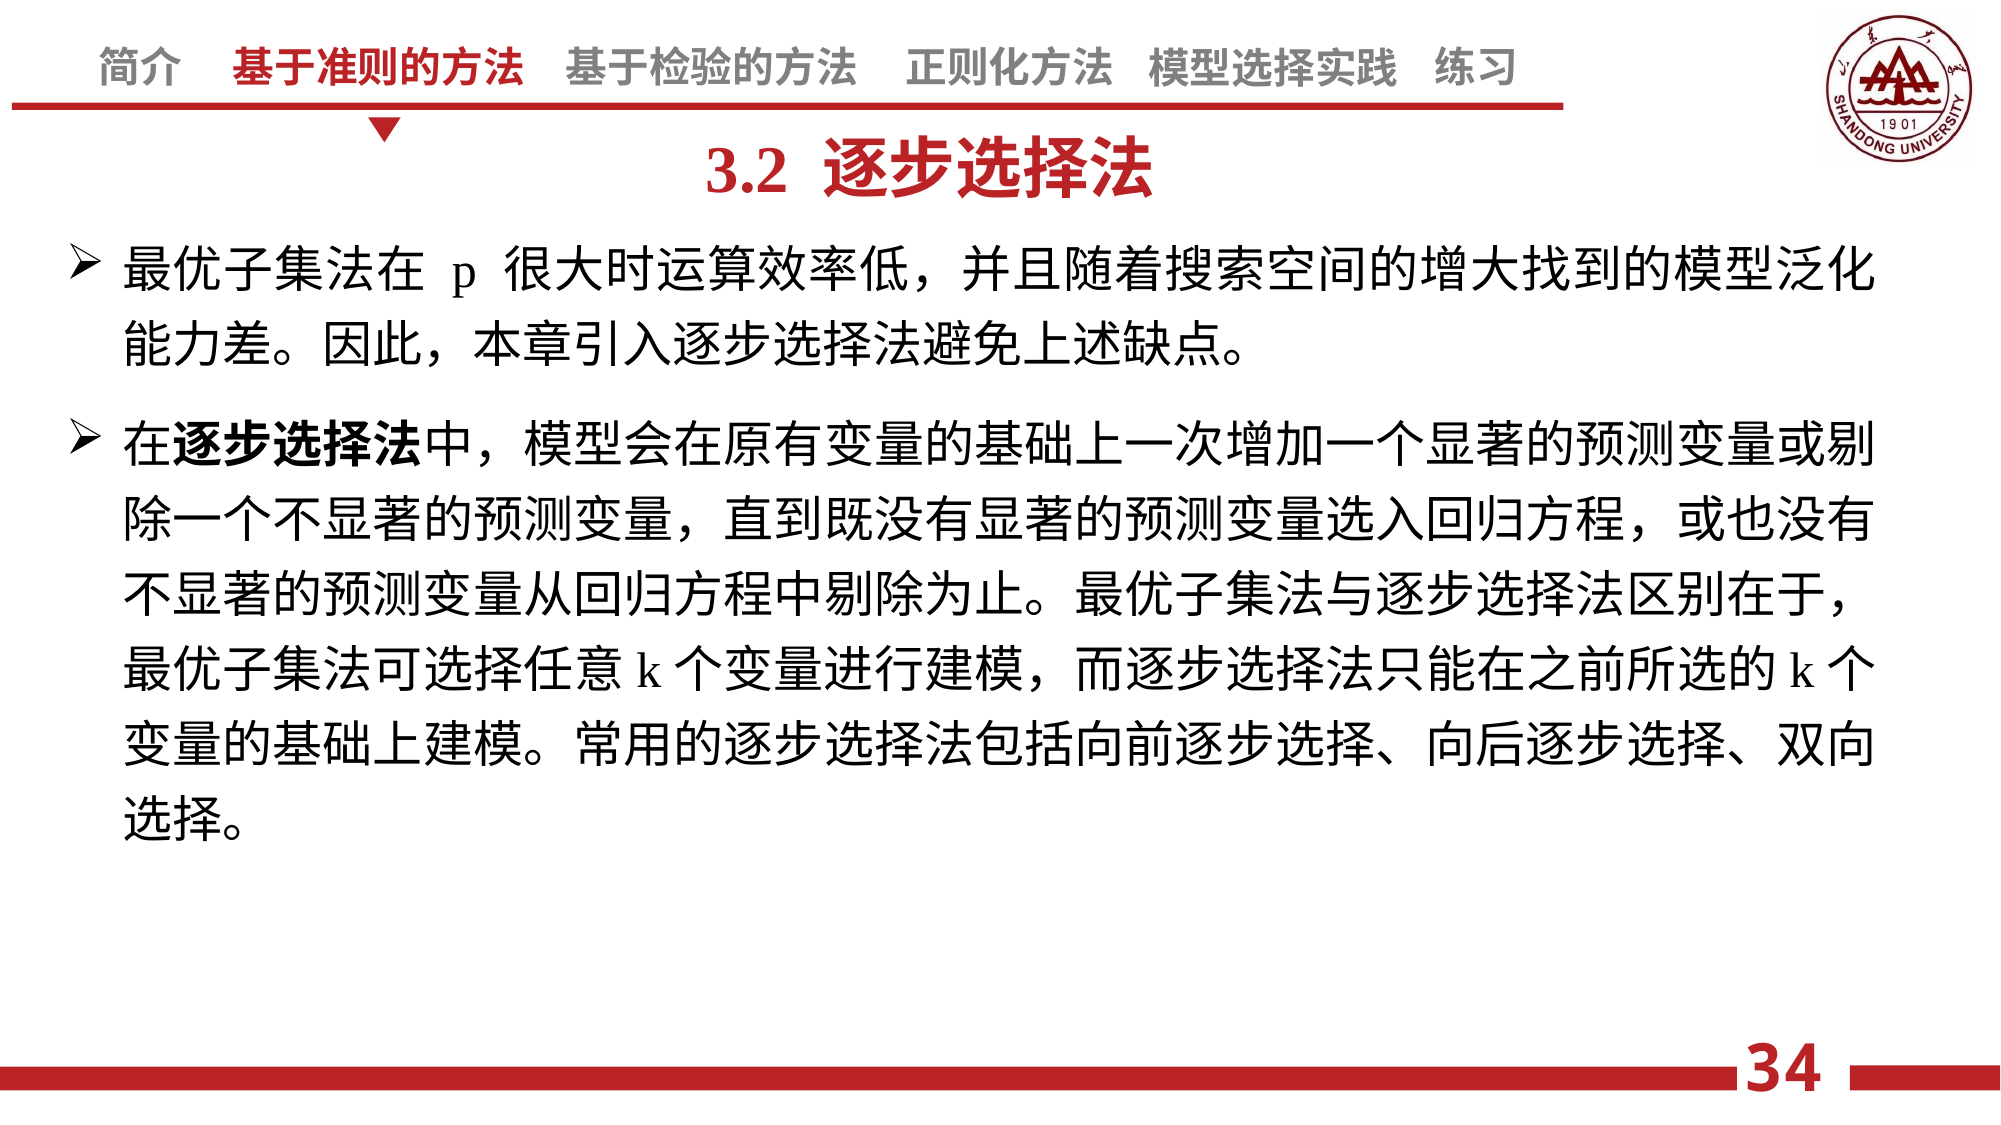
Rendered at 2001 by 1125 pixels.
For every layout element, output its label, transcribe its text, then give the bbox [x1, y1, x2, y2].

text_box 3.2 逐步选择法 [678, 118, 1234, 214]
text_box 最优子集法在 p 很大时运算效率低，并且随着搜索空间的增大找到的模型泛化能力差。因此，本章引入逐步选择法避免上述缺点。 在逐步选择法中，模型会在原有变量的基础上一次增加一个显著的预测变量或剔除一个不显著的预测变量，直到既没有显著的预测变量选入回归方程，或也没有不显著的预测变量从回归方程中剔除为止。最优子集法与逐步选择法区别在于，最优子集法可选择任意k个变量进行建模，而逐步选择法只能在之前所选的k个变量的基础上建模。常用的逐步选择法包括向前逐步选择、向后逐步选择、双向选择。 [51, 214, 1892, 855]
picture [1820, 9, 1977, 167]
